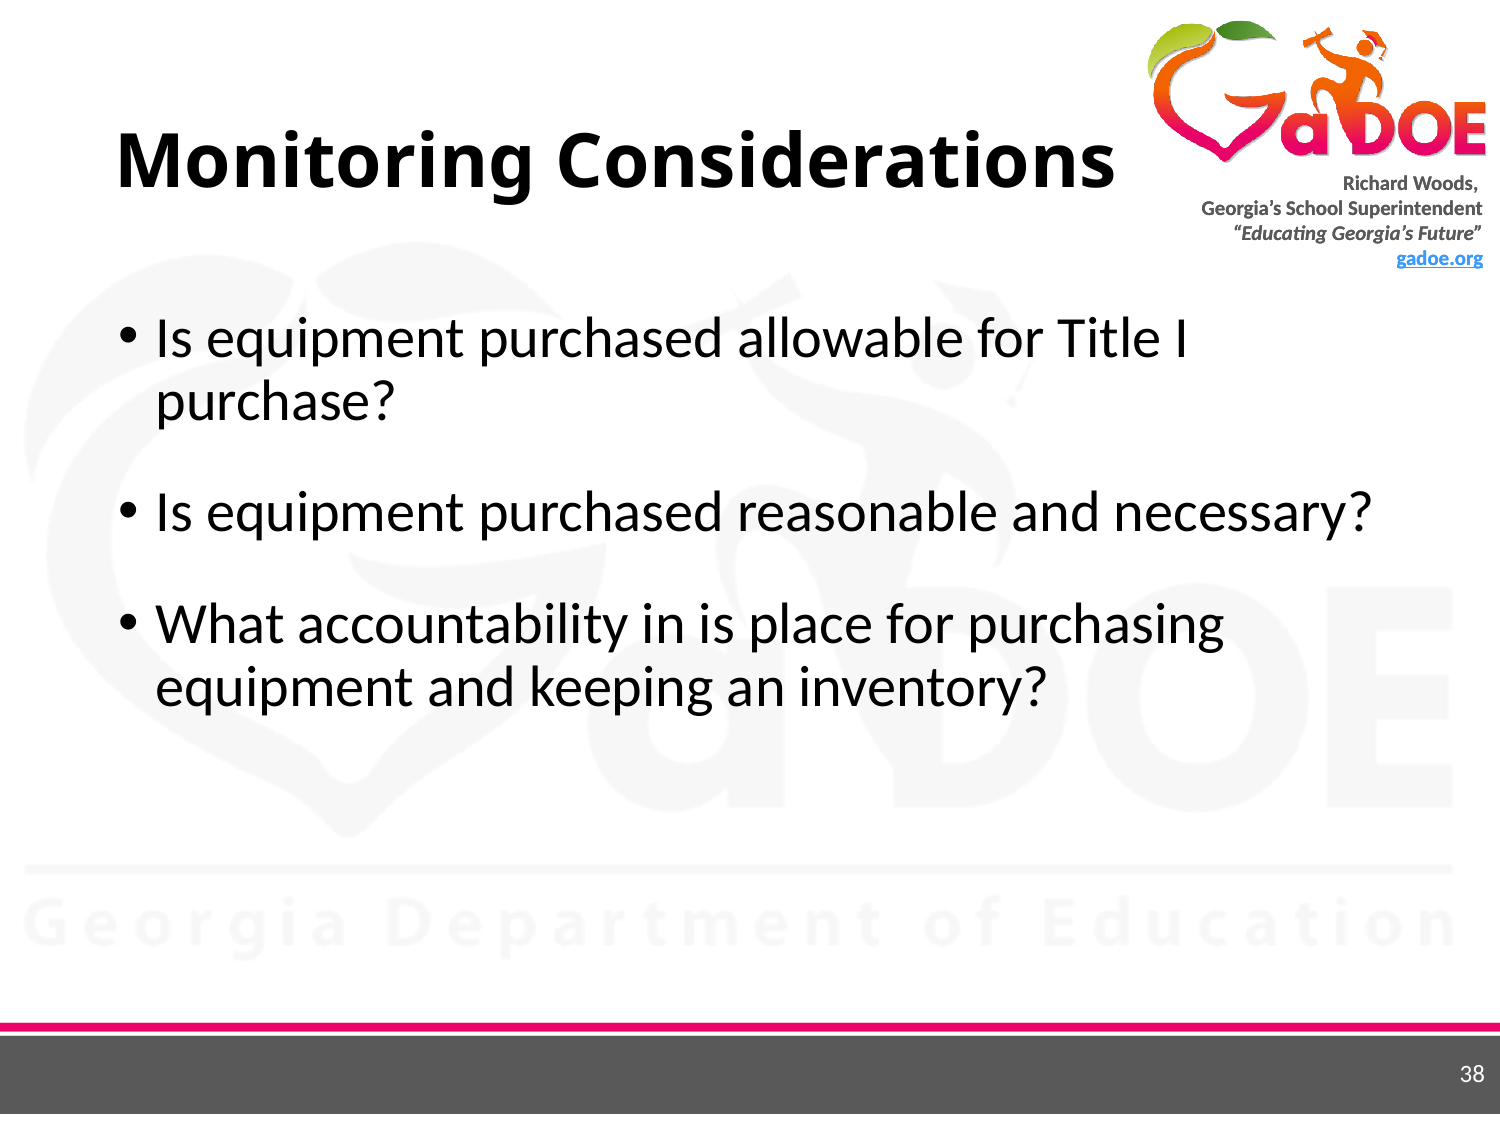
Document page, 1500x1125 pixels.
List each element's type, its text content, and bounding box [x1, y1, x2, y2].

title Monitoring Considerations [99, 54, 1136, 273]
picture [19, 235, 1473, 980]
picture [1135, 8, 1499, 164]
slide_number 38 [1400, 1042, 1500, 1103]
list Is equipment purchased allowable for Title I purchase? Is equipment purchased reasonable and necessary? What accountability in is place for purchasing equipment and keeping an inventory? [103, 299, 1397, 1014]
